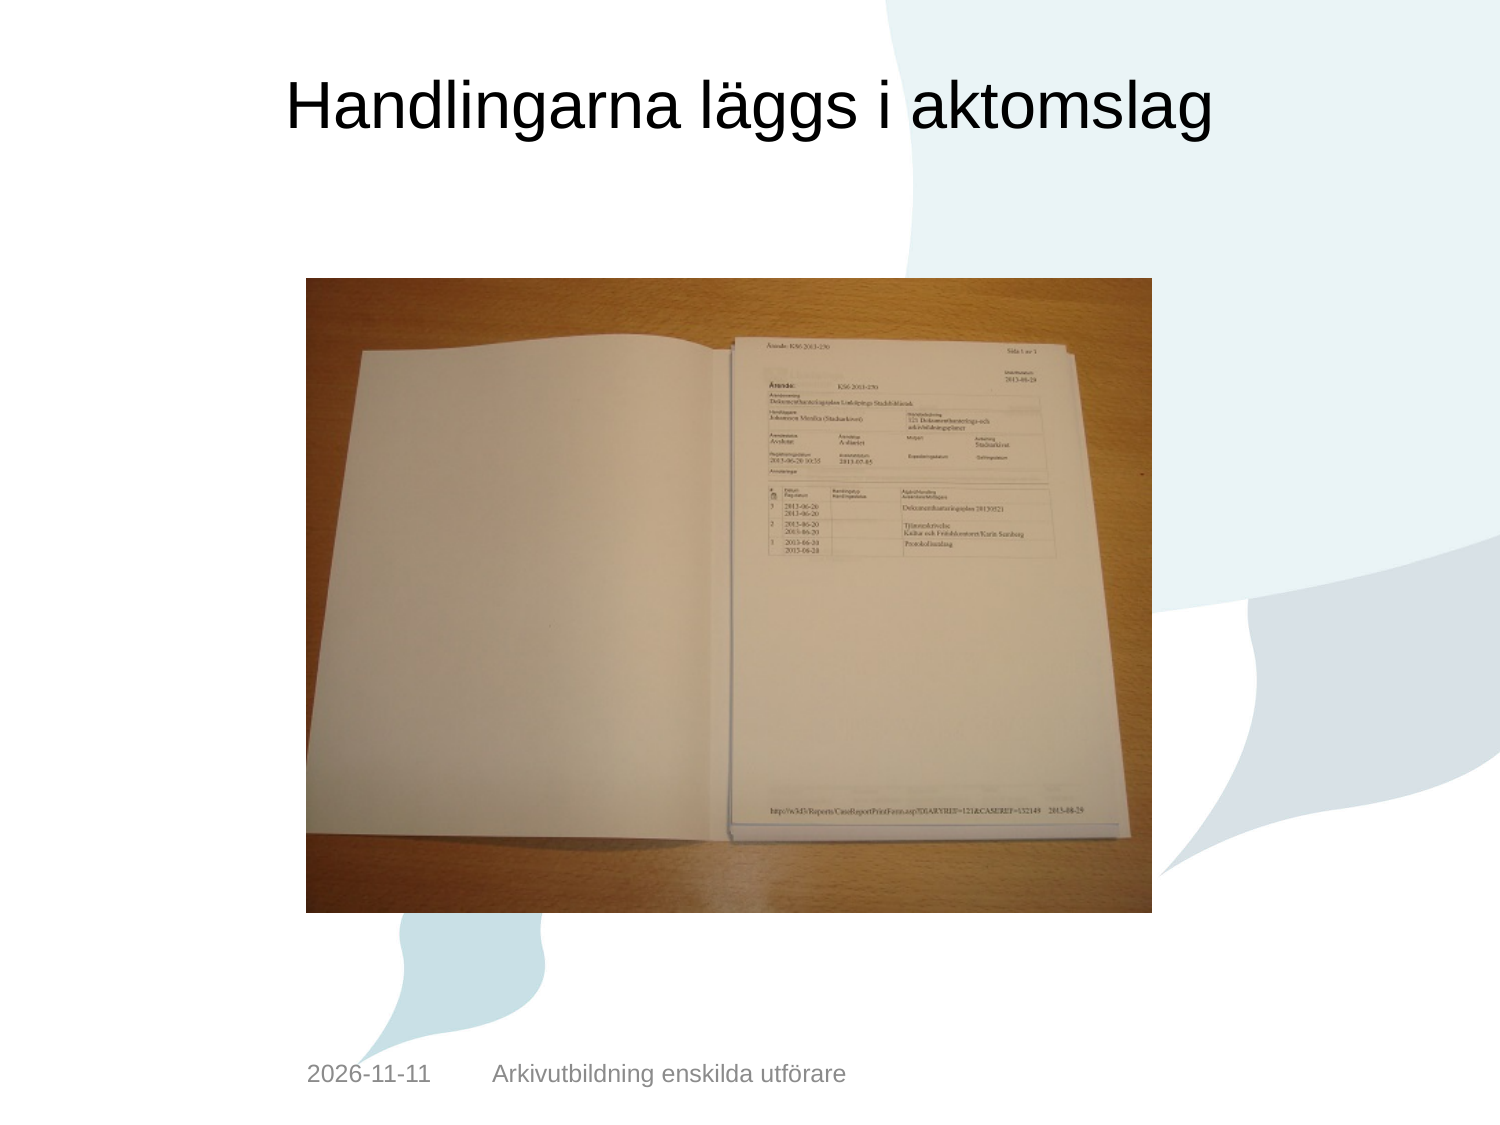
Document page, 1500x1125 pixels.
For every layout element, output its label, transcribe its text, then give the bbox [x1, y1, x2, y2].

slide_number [291, 1042, 477, 1103]
title Handlingarna läggs i aktomslag [112, 54, 1388, 243]
picture [0, 0, 1500, 1125]
footer Arkivutbildning enskilda utförare [477, 1042, 1070, 1103]
